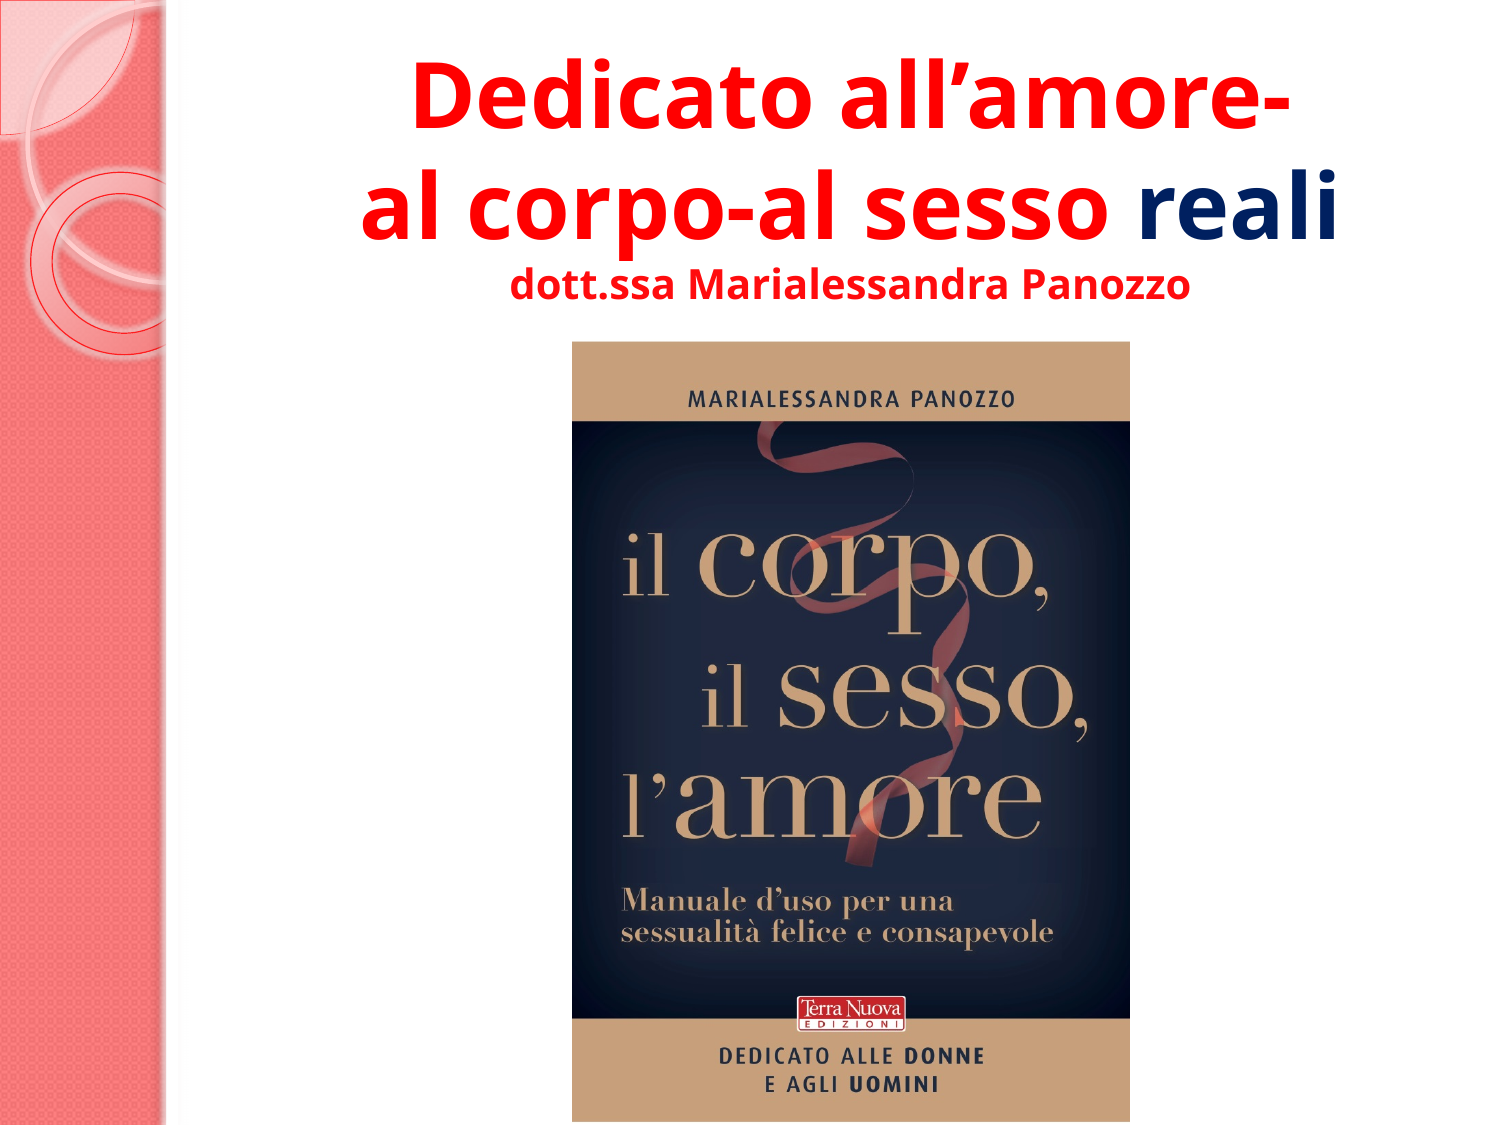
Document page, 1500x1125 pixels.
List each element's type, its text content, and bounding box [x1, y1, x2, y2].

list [572, 337, 1130, 1125]
title Dedicato all’amore- al corpo-al sesso reali dott.ssa Marialessandra Panozzo [235, 0, 1466, 480]
